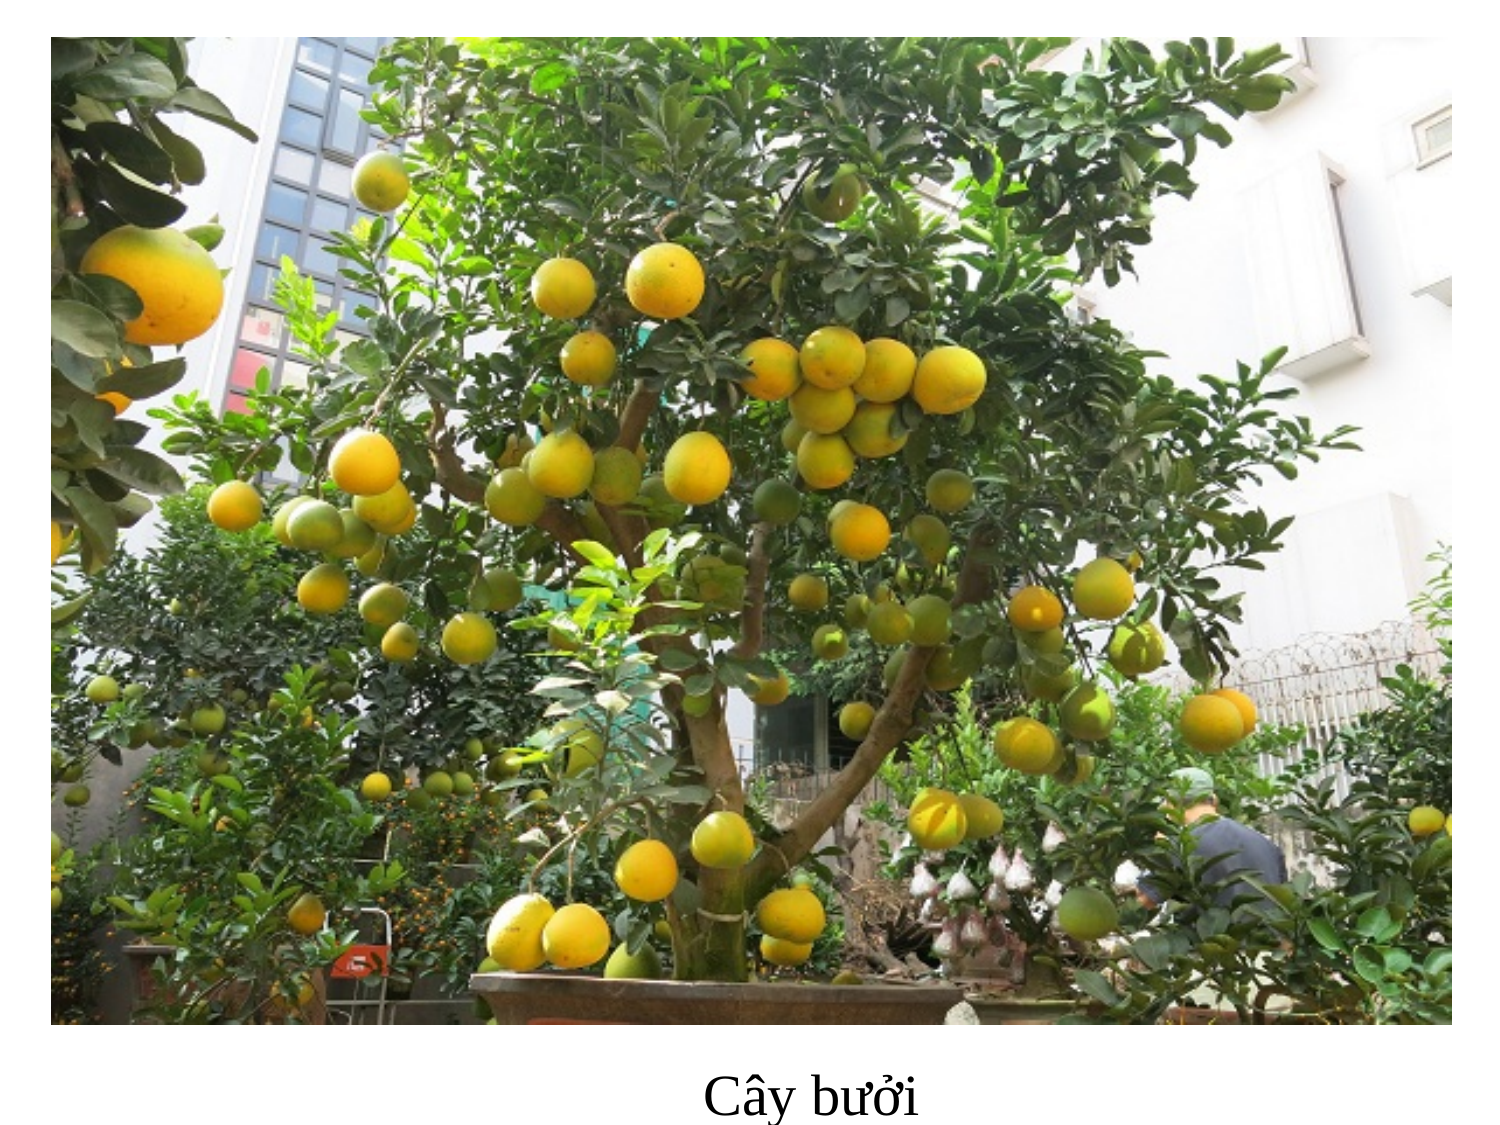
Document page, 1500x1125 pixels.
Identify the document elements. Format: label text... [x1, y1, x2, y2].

picture [51, 37, 1452, 1026]
text_box Cây bưởi [437, 1050, 1200, 1125]
